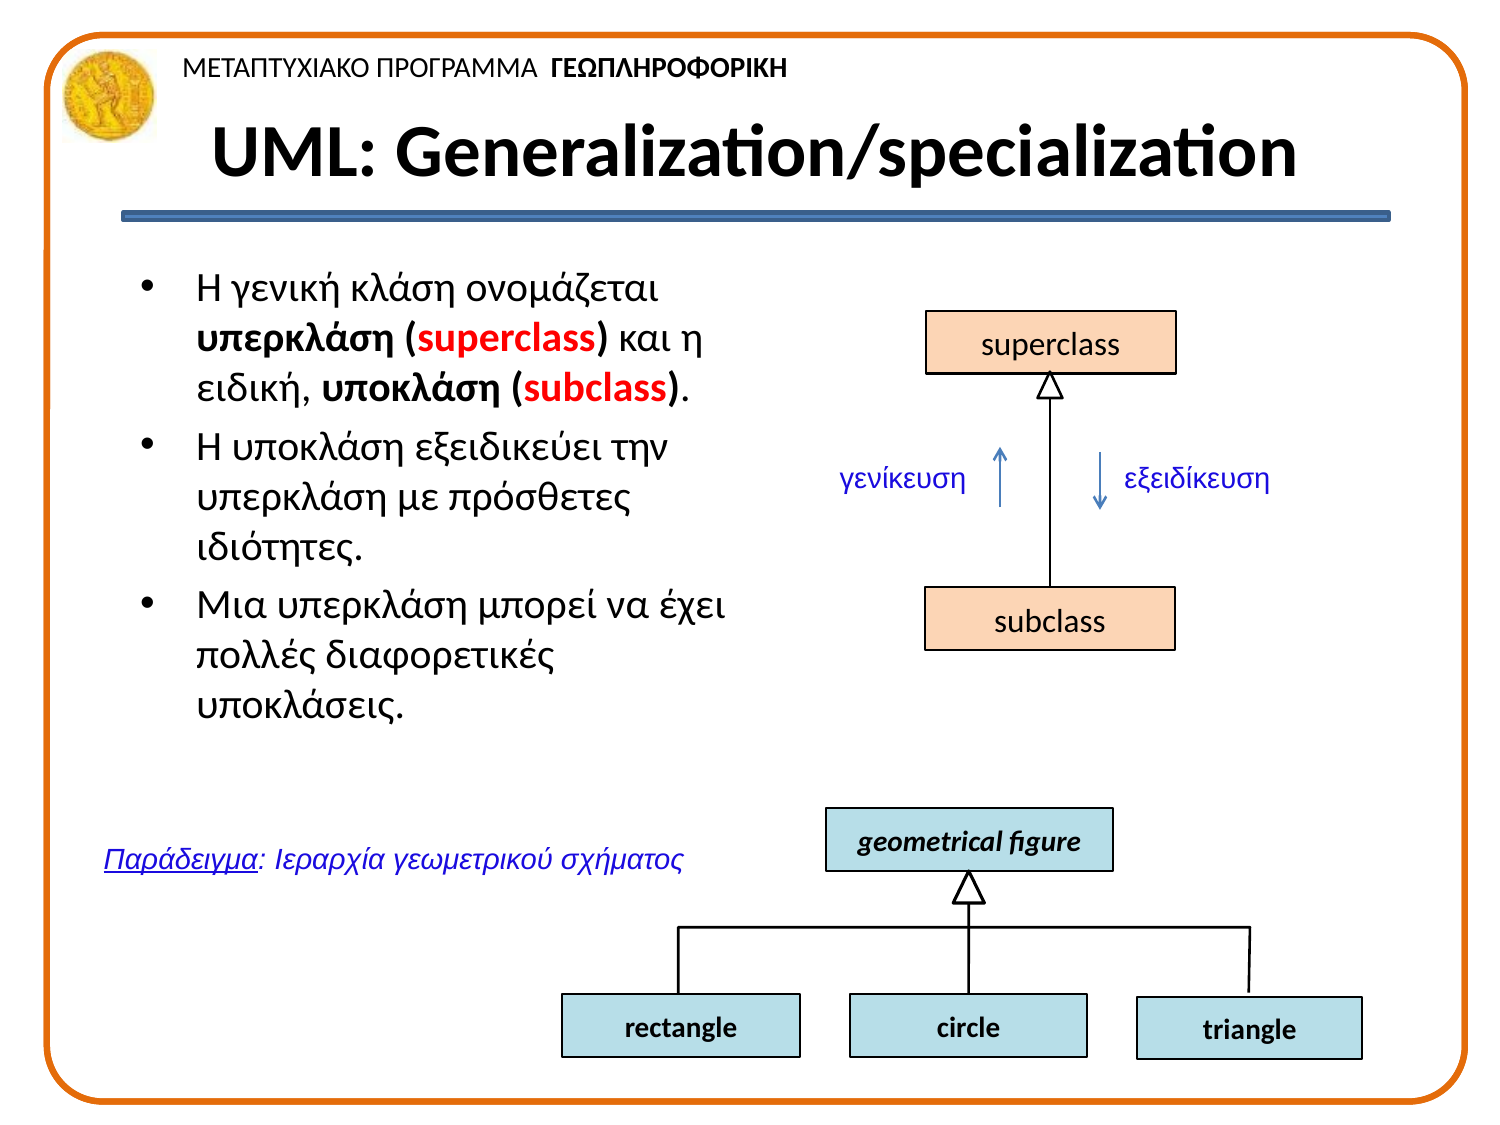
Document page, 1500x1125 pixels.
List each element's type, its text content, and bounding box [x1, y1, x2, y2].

text_box superclass [924, 309, 1178, 376]
text_box γενίκευση [824, 451, 982, 502]
picture [62, 49, 157, 143]
text_box εξειδίκευση [1109, 451, 1286, 502]
text_box [1035, 369, 1065, 401]
text_box subclass [923, 585, 1177, 652]
list Η γενική κλάση ονομάζεται υπερκλάση (superclass) και η ειδική, υποκλάση (subclass). Η υποκλάση εξειδικεύει την υπερκλάση με πρόσθετες ιδιότητες. Μια υπερκλάση μπορεί να έχει πολλές διαφορετικές υποκλάσεις. [125, 252, 775, 753]
title UML: Generalization/specialization [80, 75, 1431, 218]
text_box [562, 808, 1363, 1060]
text_box Παράδειγμα: Ιεραρχία γεωμετρικού σχήματος [88, 832, 557, 883]
